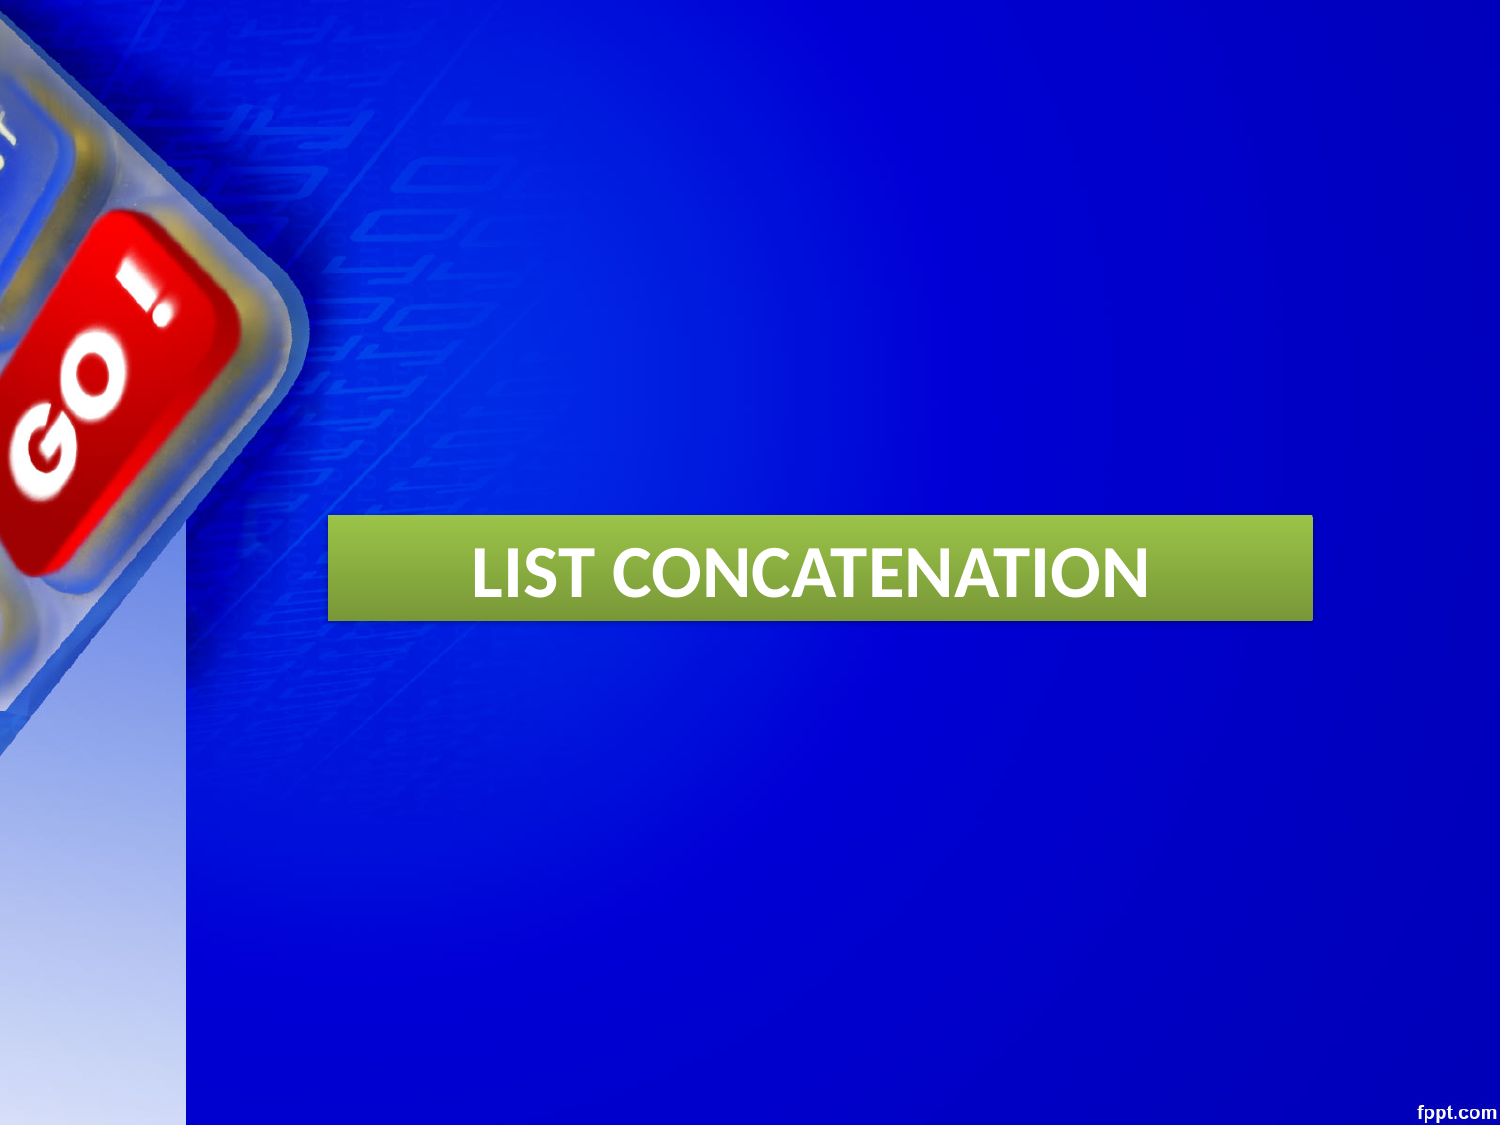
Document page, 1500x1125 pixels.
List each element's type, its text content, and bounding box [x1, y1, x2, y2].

text_box LIST CONCATENATION [328, 515, 1313, 621]
picture [0, 0, 1500, 1125]
